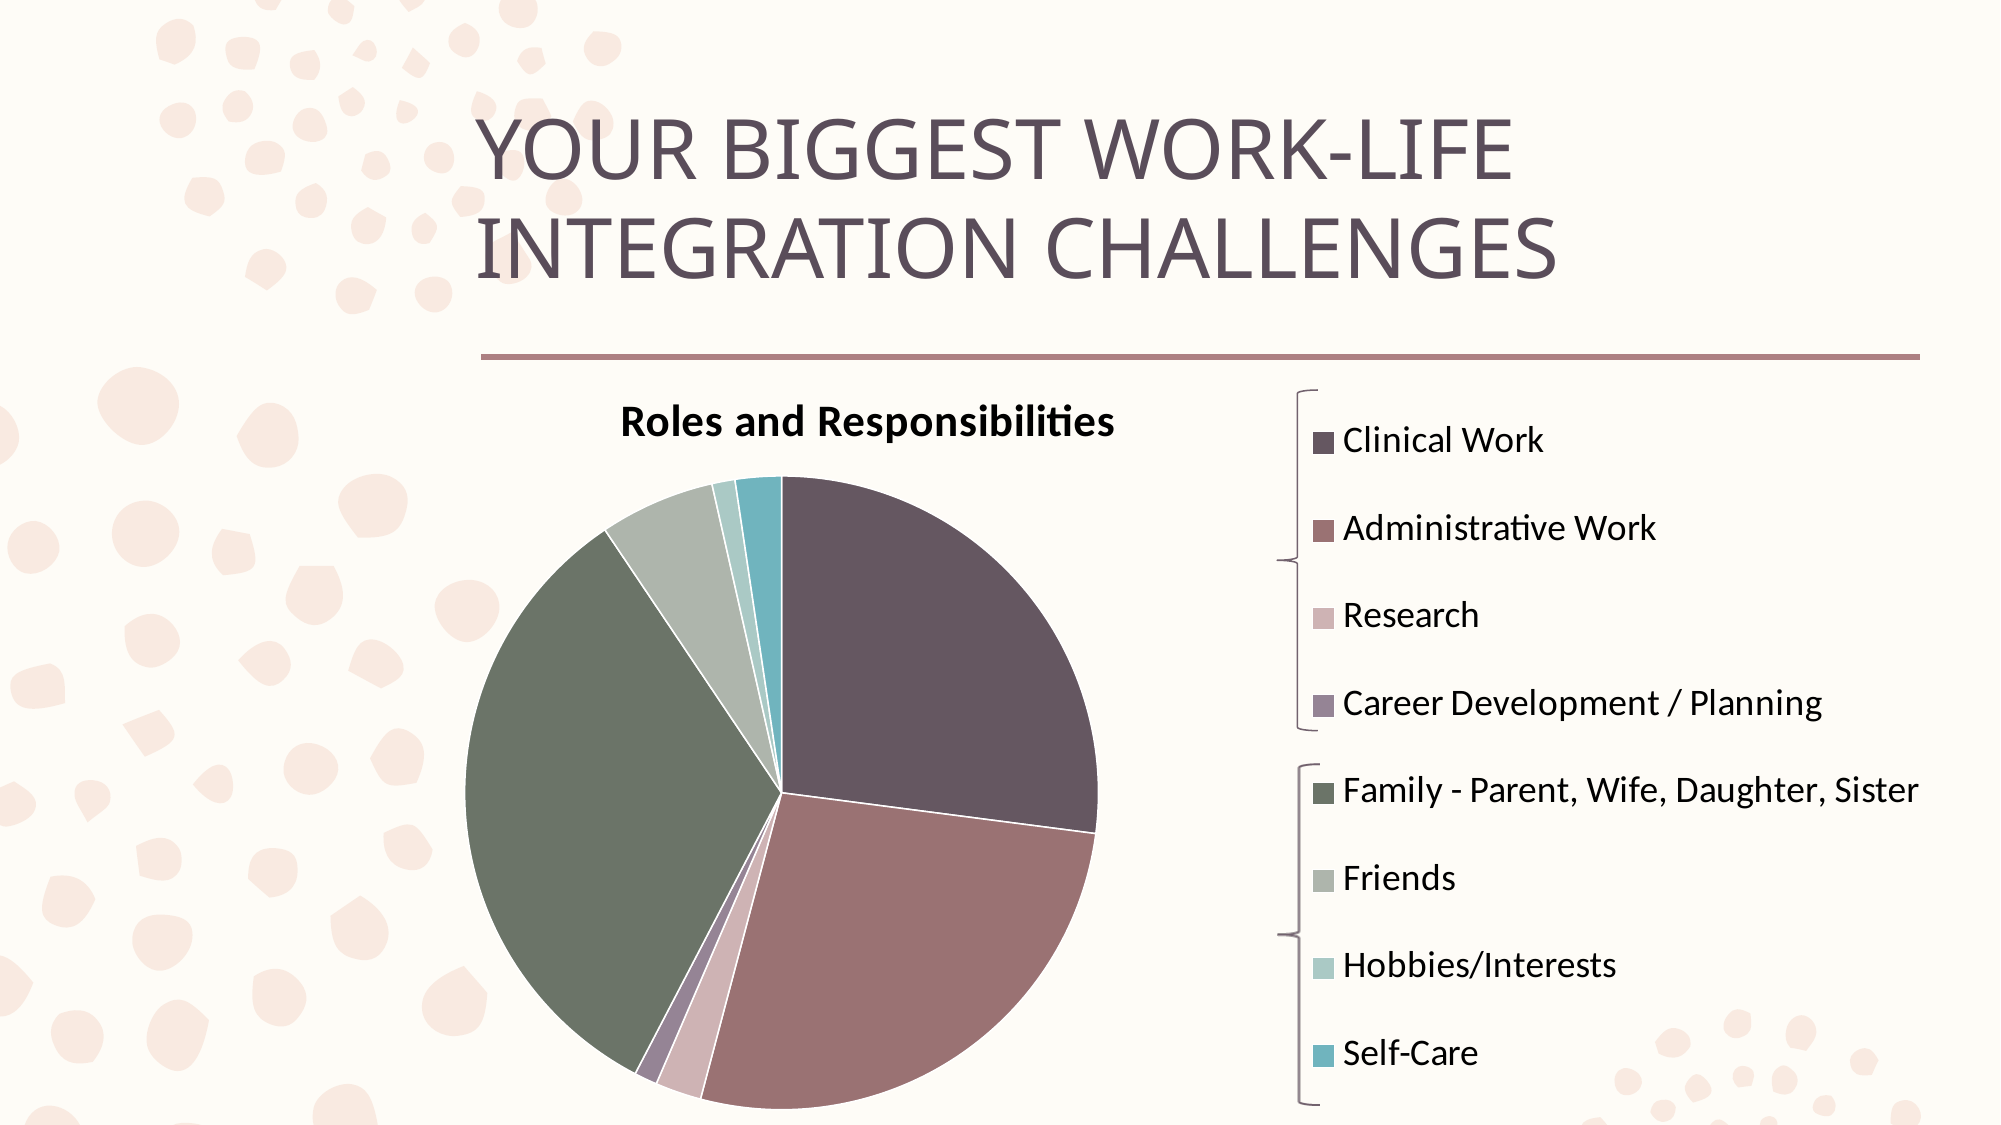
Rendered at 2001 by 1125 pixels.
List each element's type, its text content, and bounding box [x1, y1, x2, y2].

chart [271, 364, 1936, 1125]
title YOUR BIGGEST WORK-LIFE INTEGRATION CHALLENGES [460, 93, 1920, 350]
